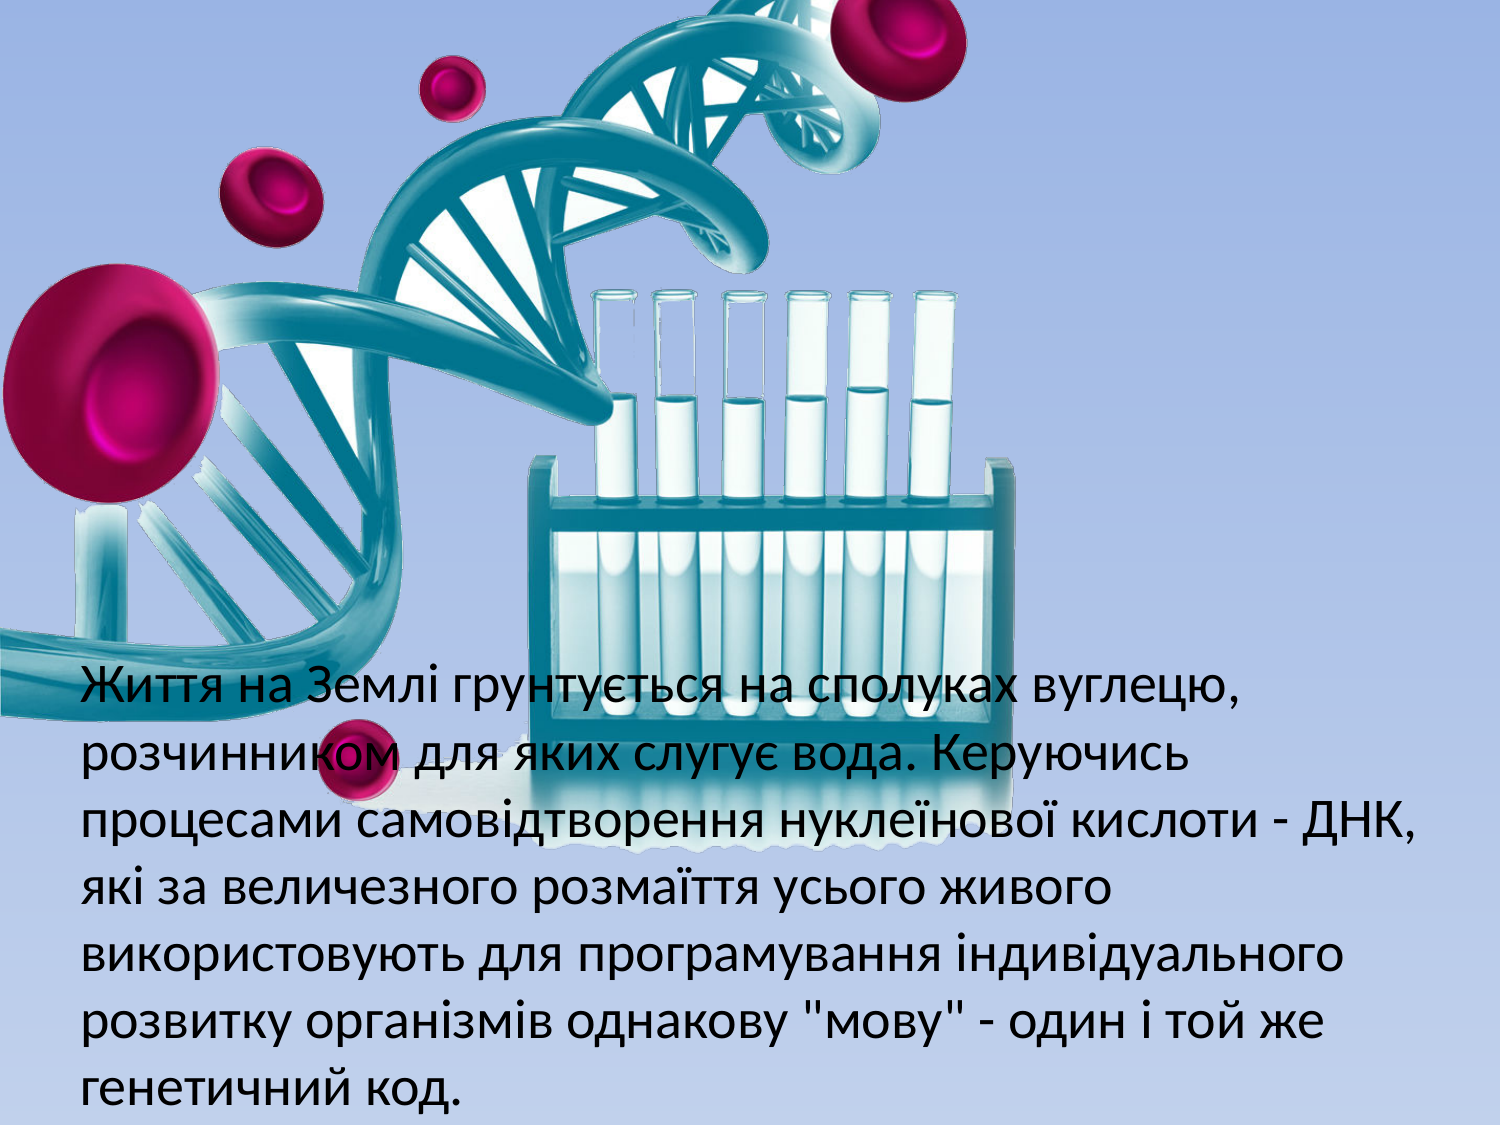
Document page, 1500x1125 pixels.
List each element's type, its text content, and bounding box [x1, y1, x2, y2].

list Життя на Землі грунтується на сполуках вуглецю, розчинником для яких слугує вода. Керуючись процесами самовідтворення нуклеїнової кислоти - ДНК, які за величезного розмаїття усього живого використовують для програмування індивідуального розвитку організмів однакову "мову" - один і той же генетичний код. [64, 639, 1436, 1125]
picture [0, 0, 1047, 906]
